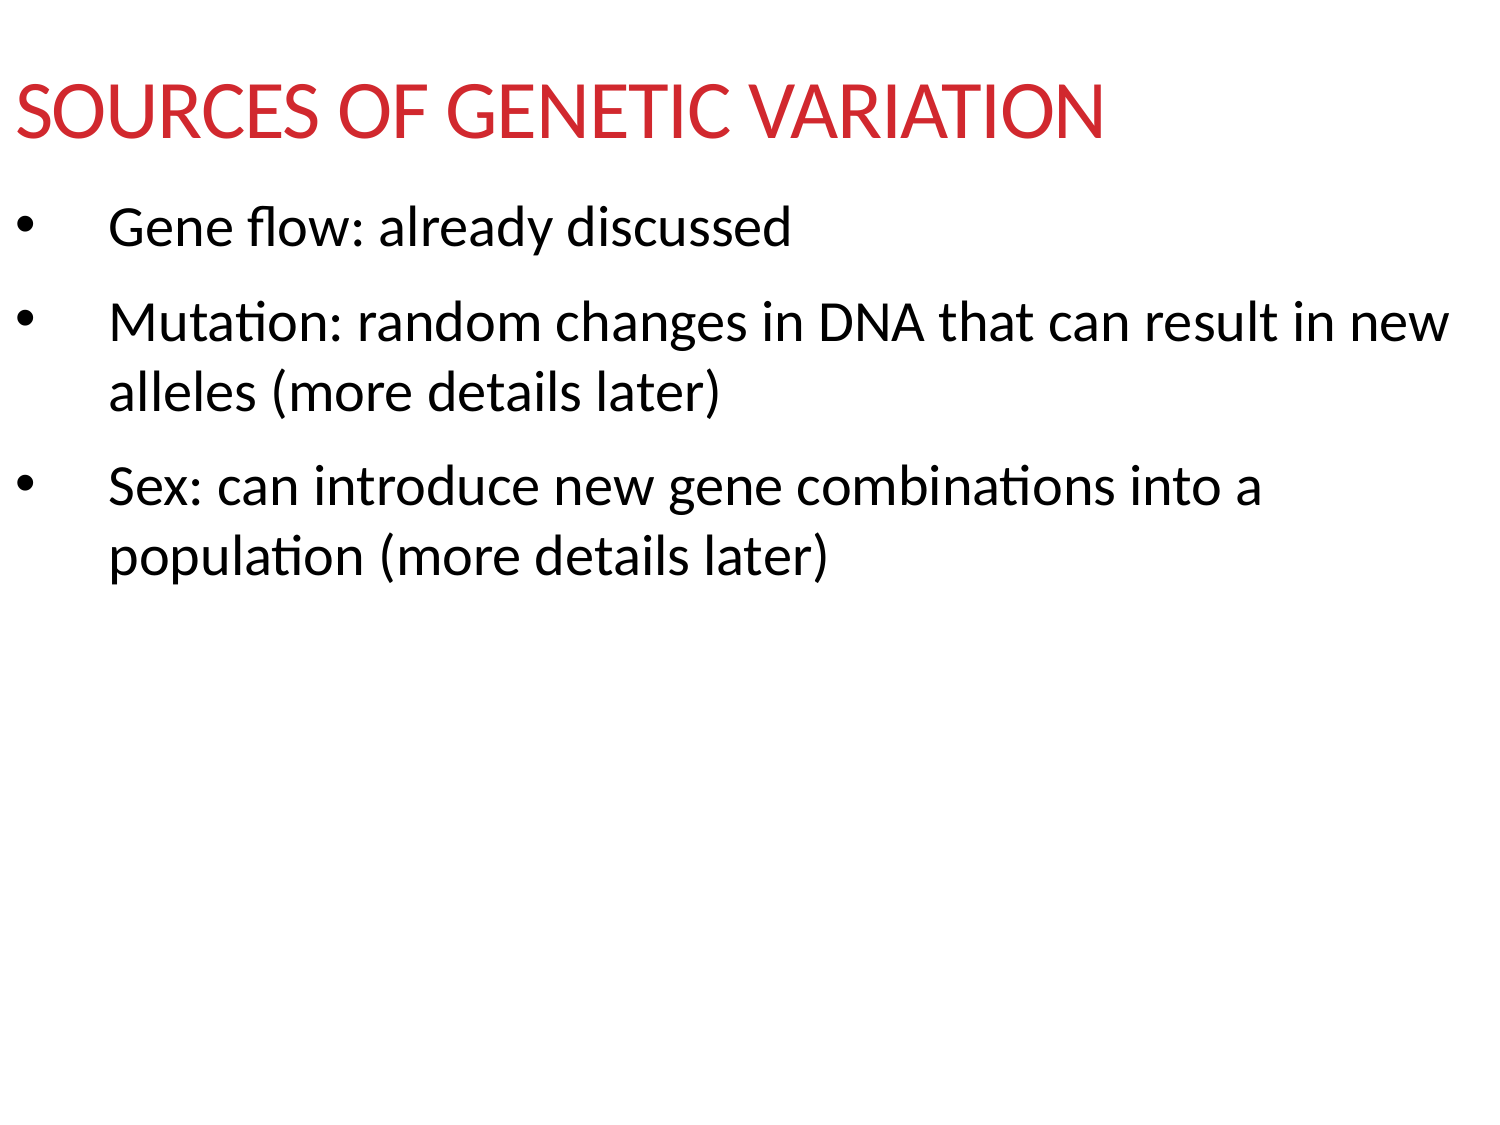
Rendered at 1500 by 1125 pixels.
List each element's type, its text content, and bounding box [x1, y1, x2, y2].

title Sources of genetic variation [0, 0, 1500, 163]
list Gene flow: already discussed Mutation: random changes in DNA that can result in new alleles (more details later) Sex: can introduce new gene combinations into a population (more details later) [0, 180, 1500, 1125]
